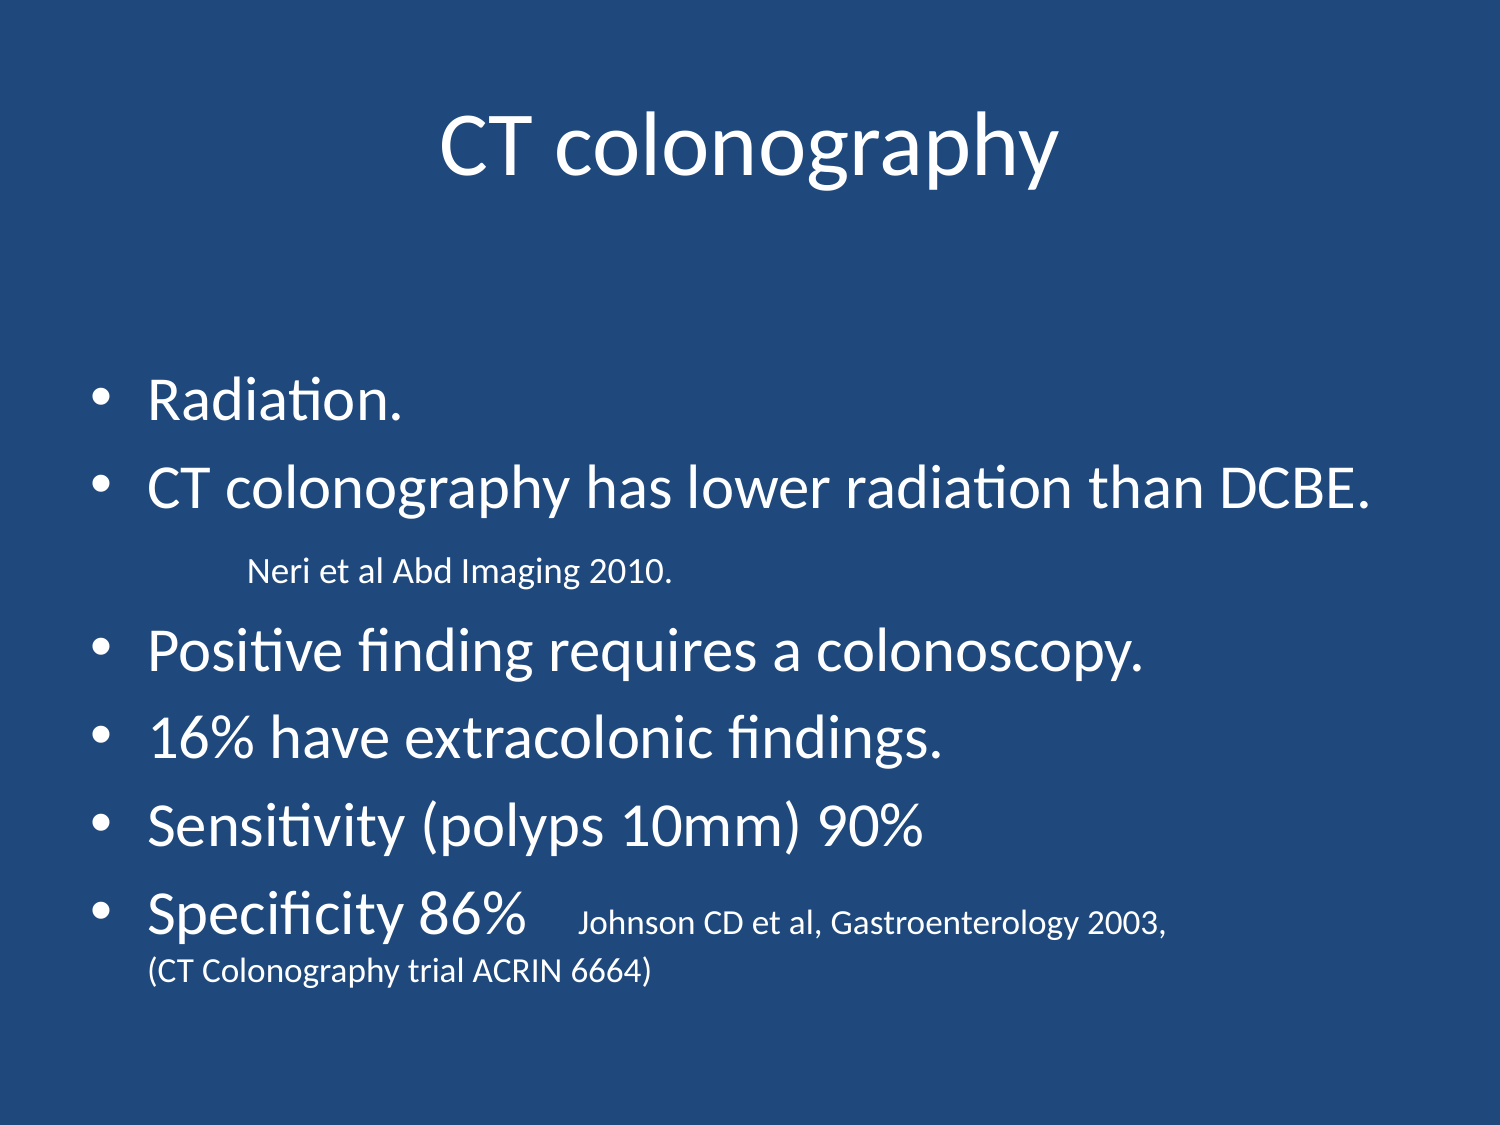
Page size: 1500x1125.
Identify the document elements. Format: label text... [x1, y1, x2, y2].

list Radiation. CT colonography has lower radiation than DCBE. Neri et al Abd Imaging 2010. Positive finding requires a colonoscopy. 16% have extracolonic findings. Sensitivity (polyps 10mm) 90% Specificity 86% Johnson CD et al, Gastroenterology 2003, (CT Colonography trial ACRIN 6664) [75, 262, 1425, 1005]
title CT colonography [75, 45, 1425, 233]
